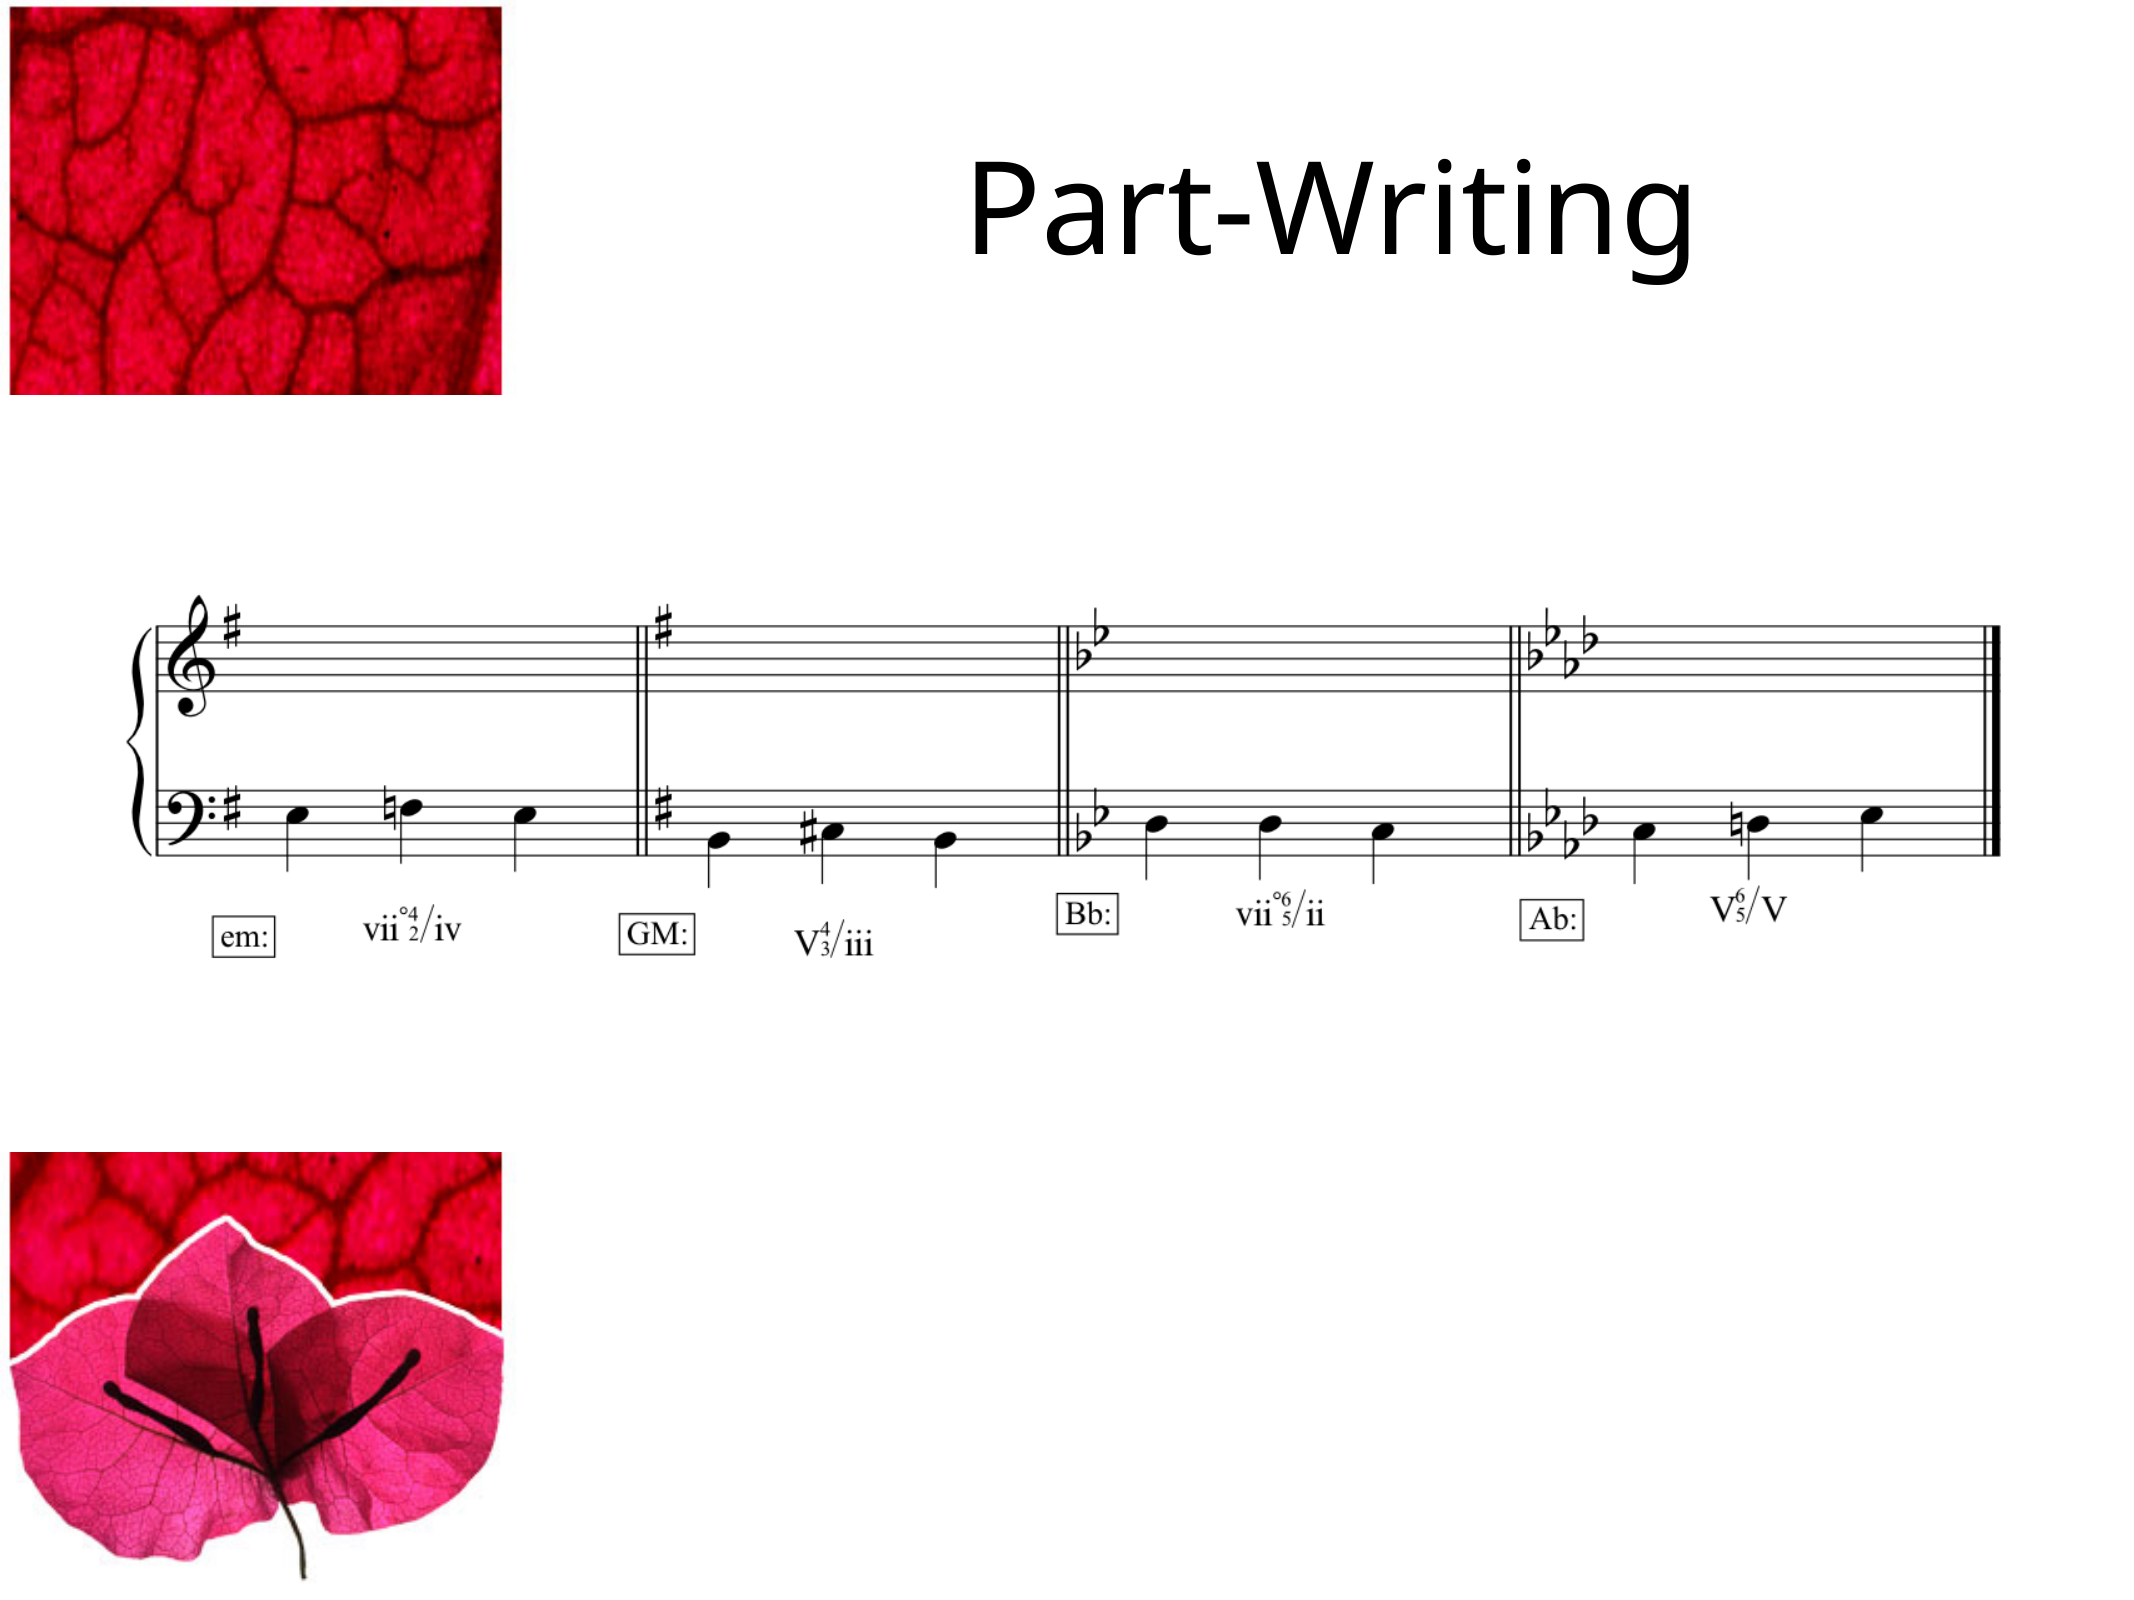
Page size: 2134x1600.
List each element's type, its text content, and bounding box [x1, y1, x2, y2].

picture [0, 0, 2134, 1600]
text_box Part-Writing [695, 16, 1969, 390]
